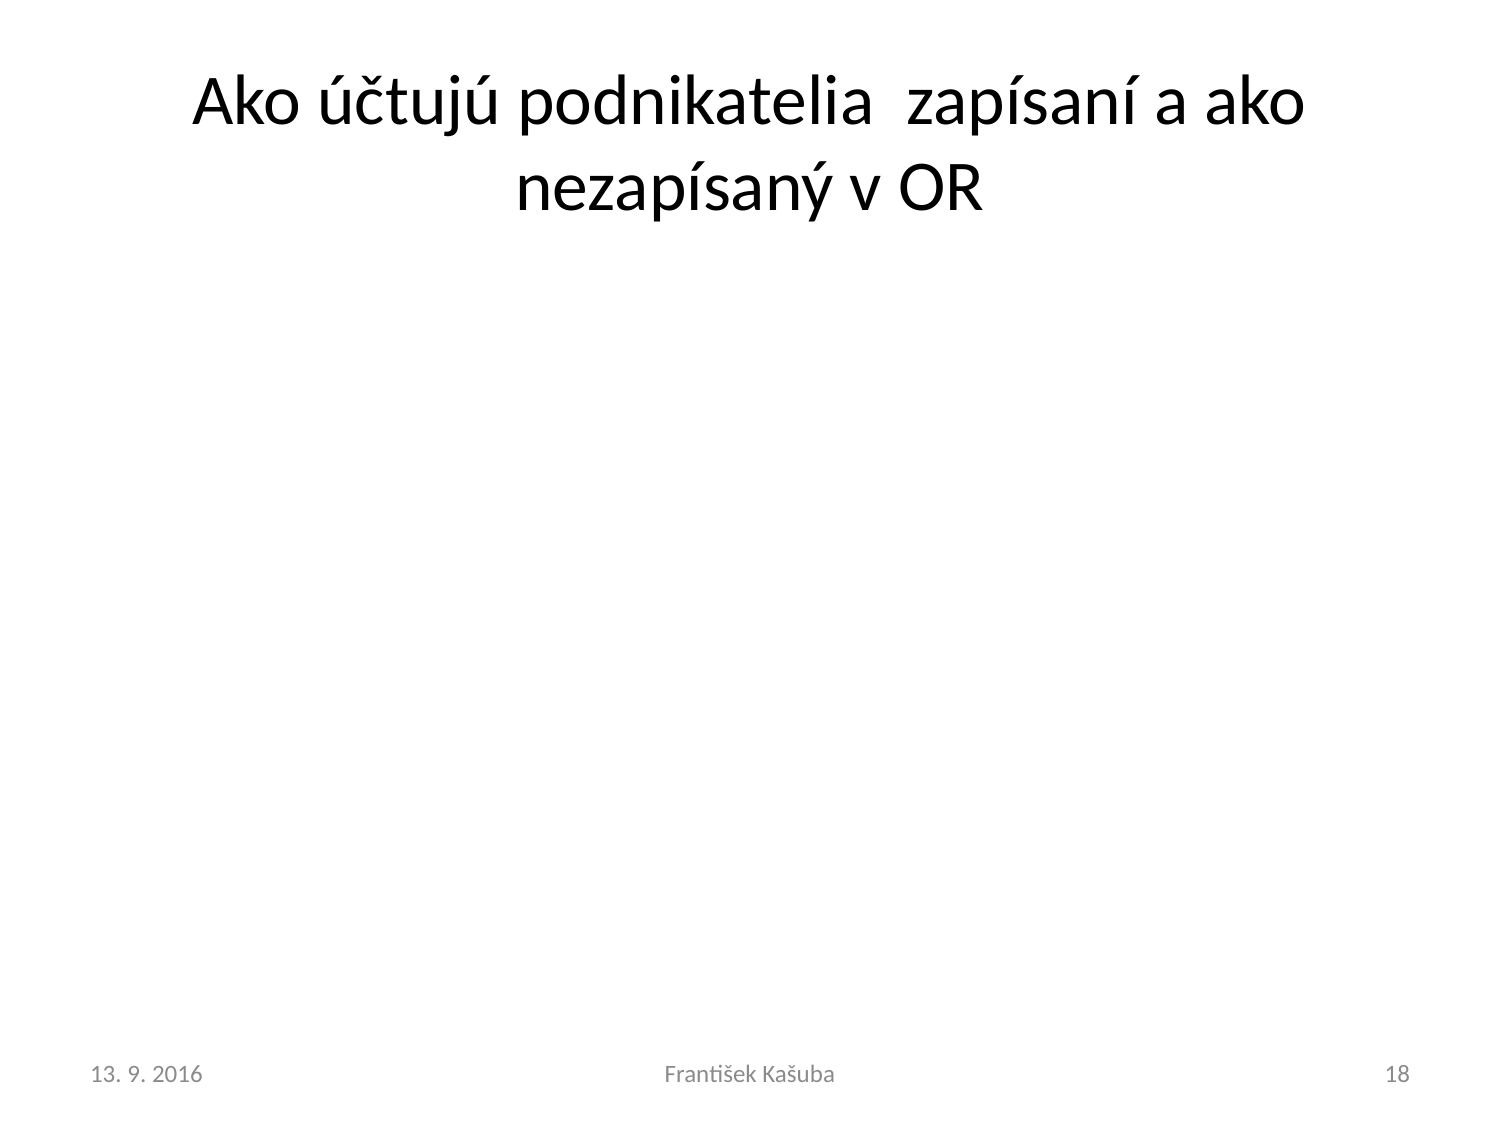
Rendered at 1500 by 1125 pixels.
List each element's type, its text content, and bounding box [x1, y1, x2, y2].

slide_number 13. 9. 2016 [75, 1042, 425, 1103]
title Ako účtujú podnikatelia zapísaní a ako nezapísaný v OR [75, 45, 1425, 233]
slide_number 18 [1074, 1042, 1425, 1103]
footer František Kašuba [512, 1042, 988, 1103]
